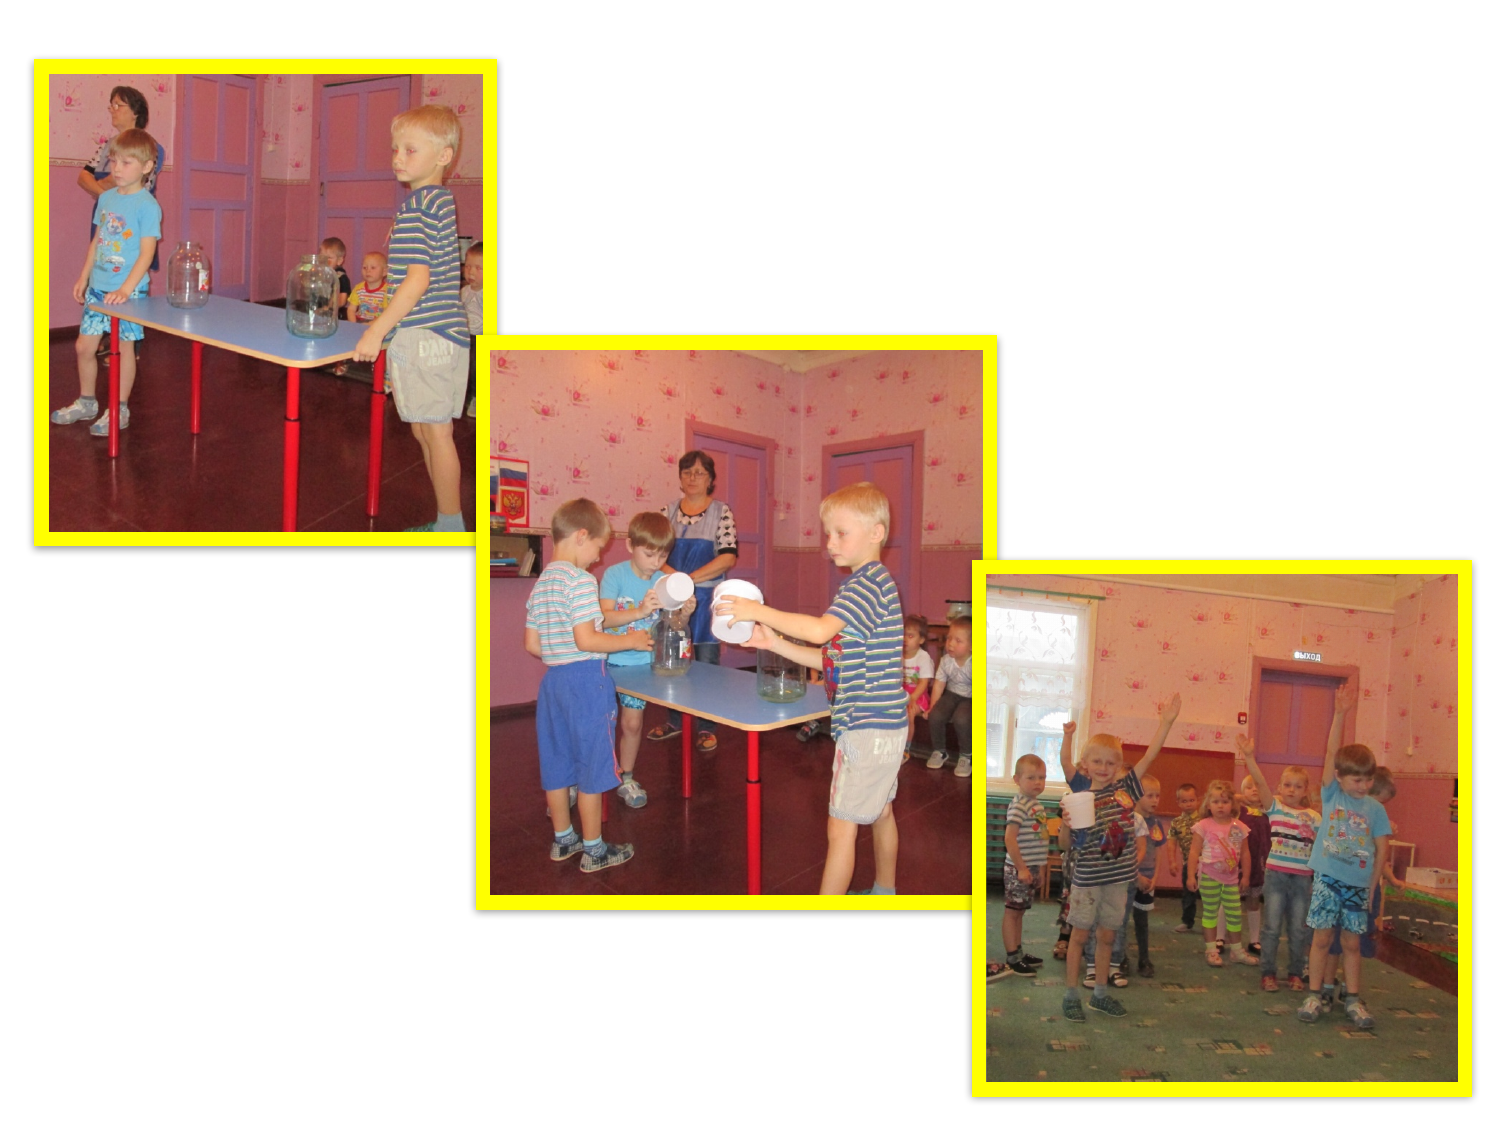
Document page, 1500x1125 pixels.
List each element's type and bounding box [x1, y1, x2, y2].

picture [40, 66, 1477, 1082]
